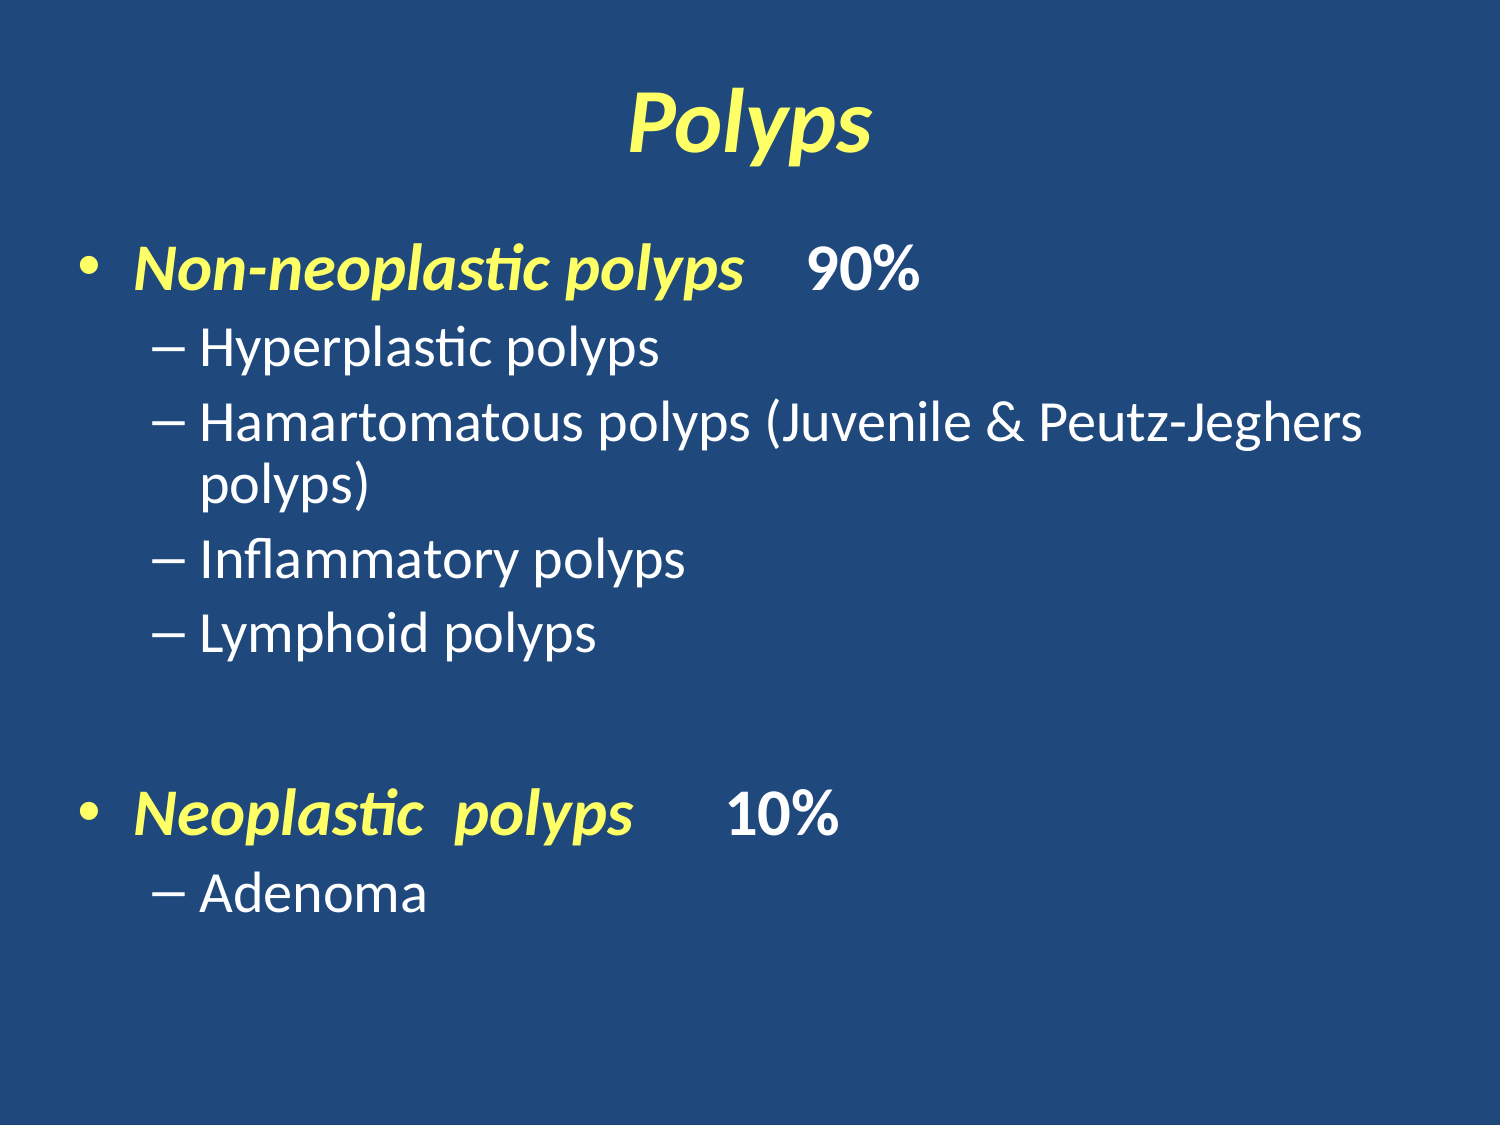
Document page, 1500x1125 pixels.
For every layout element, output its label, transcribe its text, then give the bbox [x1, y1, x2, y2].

title Polyps [75, 45, 1425, 188]
list Non-neoplastic polyps 90% Hyperplastic polyps Hamartomatous polyps (Juvenile & Peutz-Jeghers polyps) Inflammatory polyps Lymphoid polyps Neoplastic polyps 10% Adenoma [62, 224, 1500, 1000]
